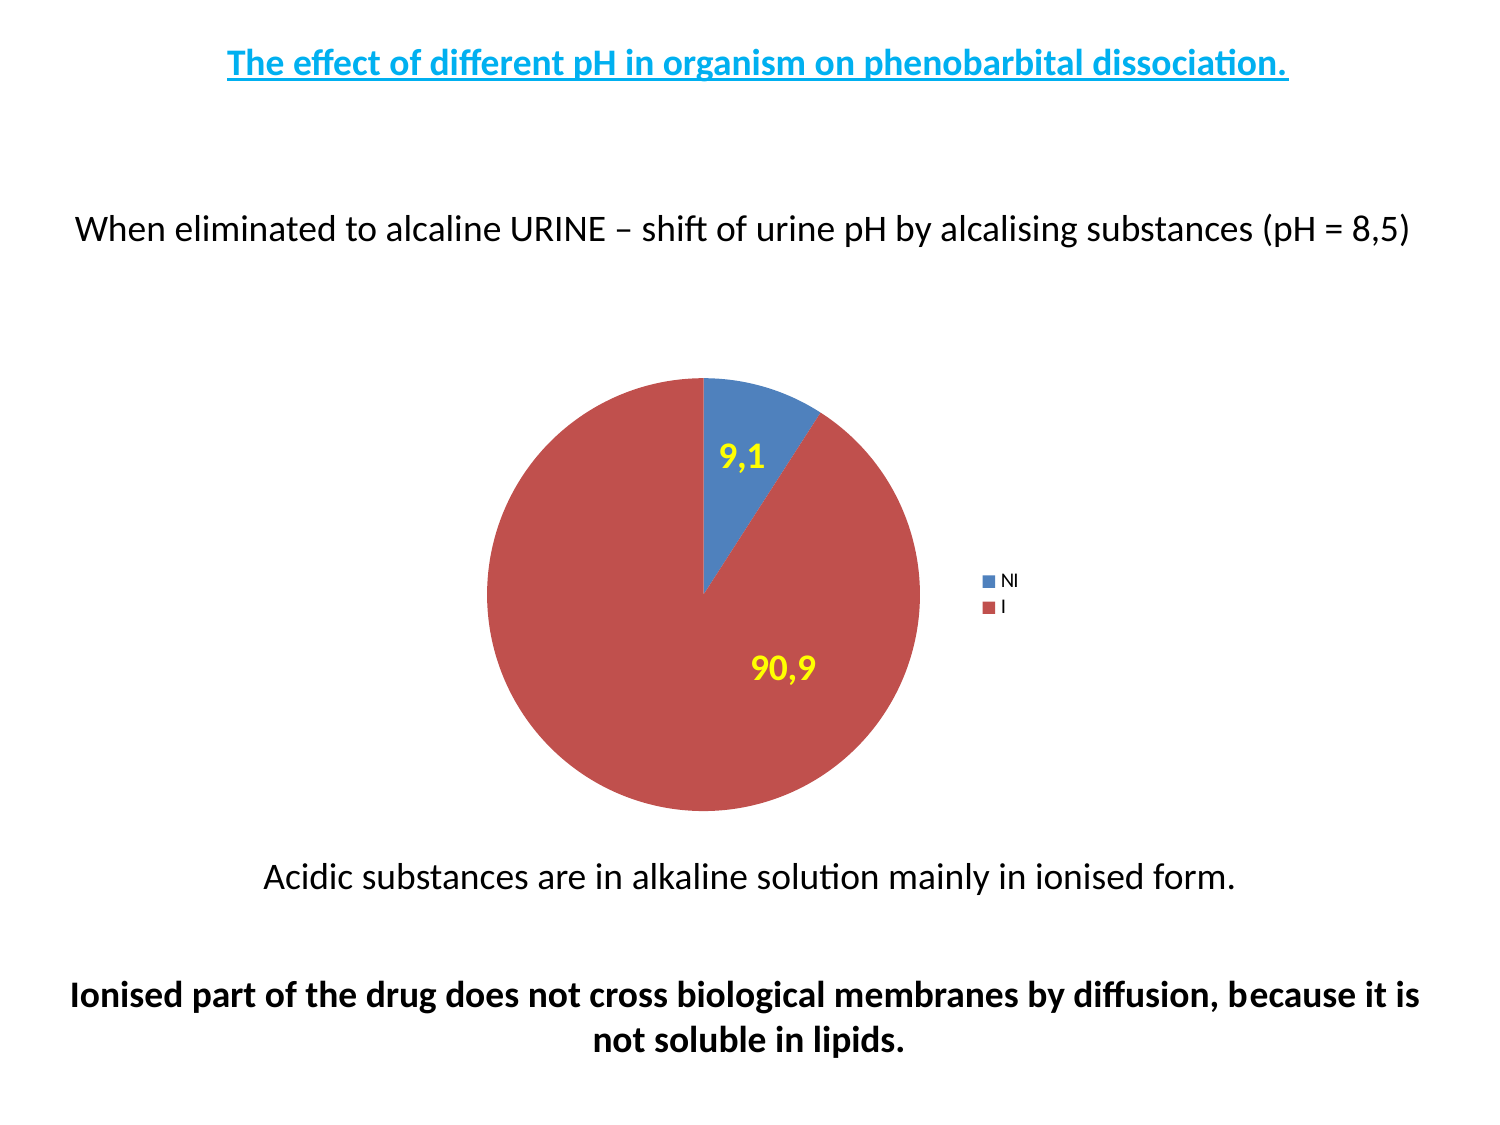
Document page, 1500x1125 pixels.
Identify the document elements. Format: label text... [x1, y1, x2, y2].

chart [431, 337, 1070, 821]
text_box When eliminated to alcaline URINE – shift of urine pH by alcalising substances (pH = 8,5) [60, 196, 1427, 256]
text_box The effect of different pH in organism on phenobarbital dissociation. [212, 30, 1304, 91]
text_box Ionised part of the drug does not cross biological membranes by diffusion, because it is not soluble in lipids. [55, 962, 1444, 1068]
text_box Acidic substances are in alkaline solution mainly in ionised form. [248, 844, 1253, 905]
